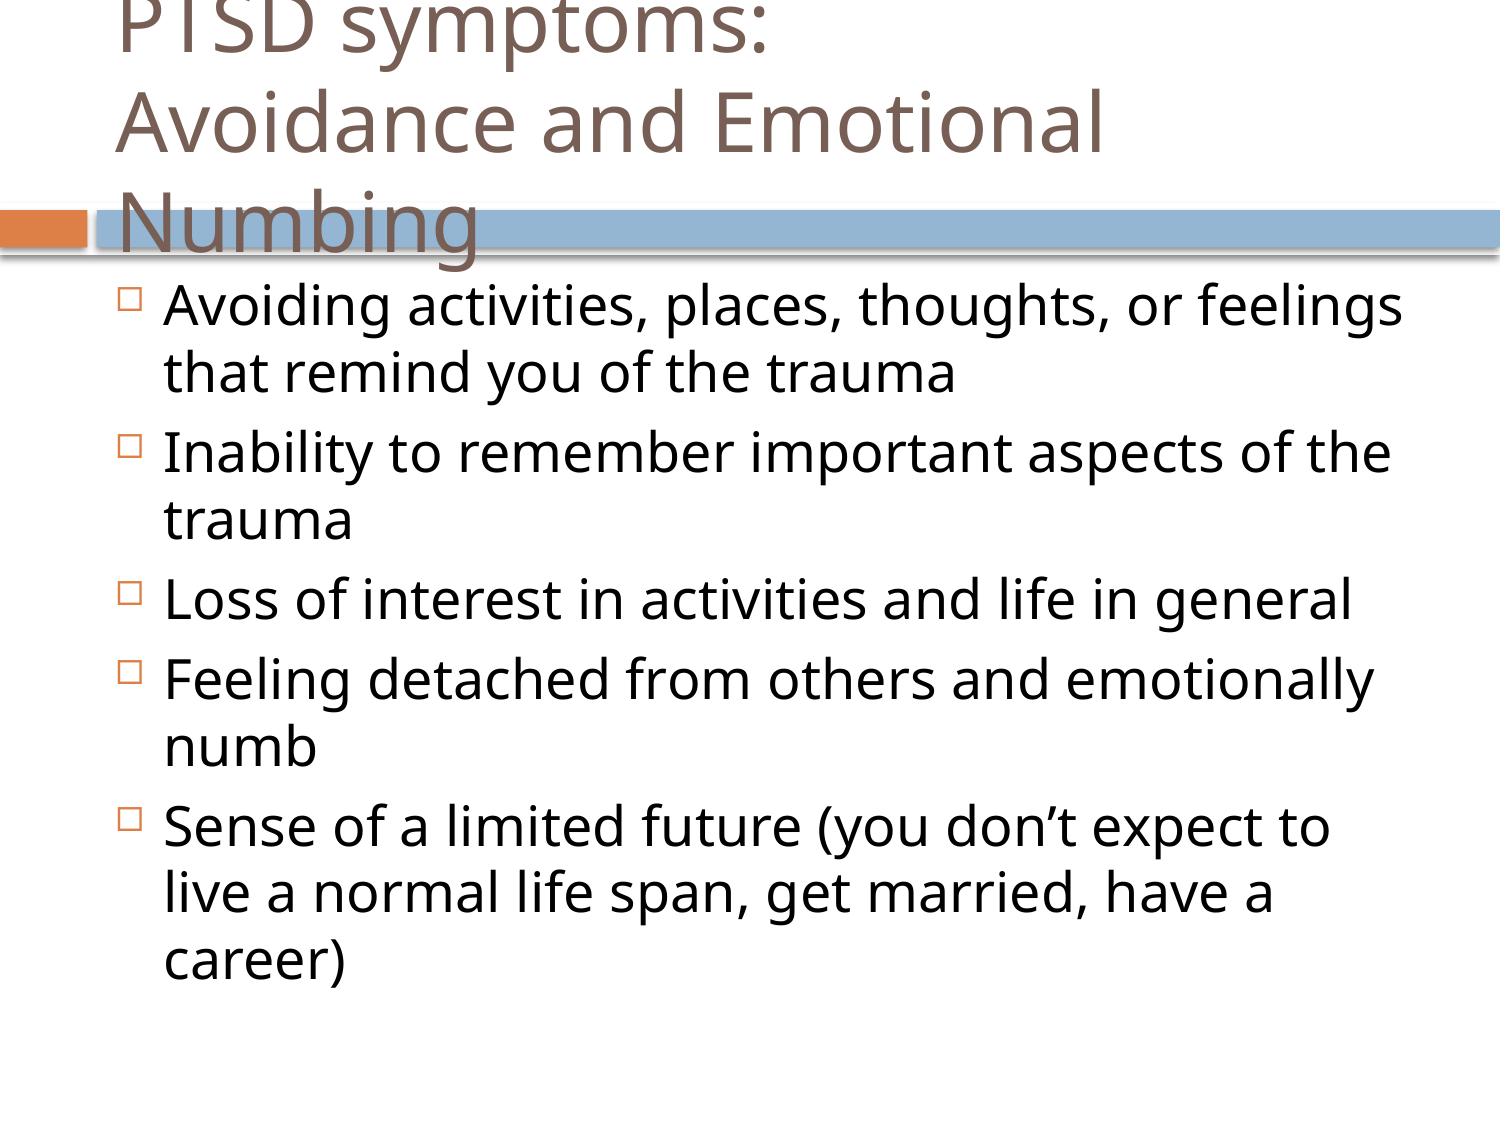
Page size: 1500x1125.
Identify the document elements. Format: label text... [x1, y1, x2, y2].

list Avoiding activities, places, thoughts, or feelings that remind you of the trauma Inability to remember important aspects of the trauma Loss of interest in activities and life in general Feeling detached from others and emotionally numb Sense of a limited future (you don’t expect to live a normal life span, get married, have a career) [100, 262, 1438, 1000]
title PTSD symptoms: Avoidance and Emotional Numbing [100, 37, 1438, 200]
